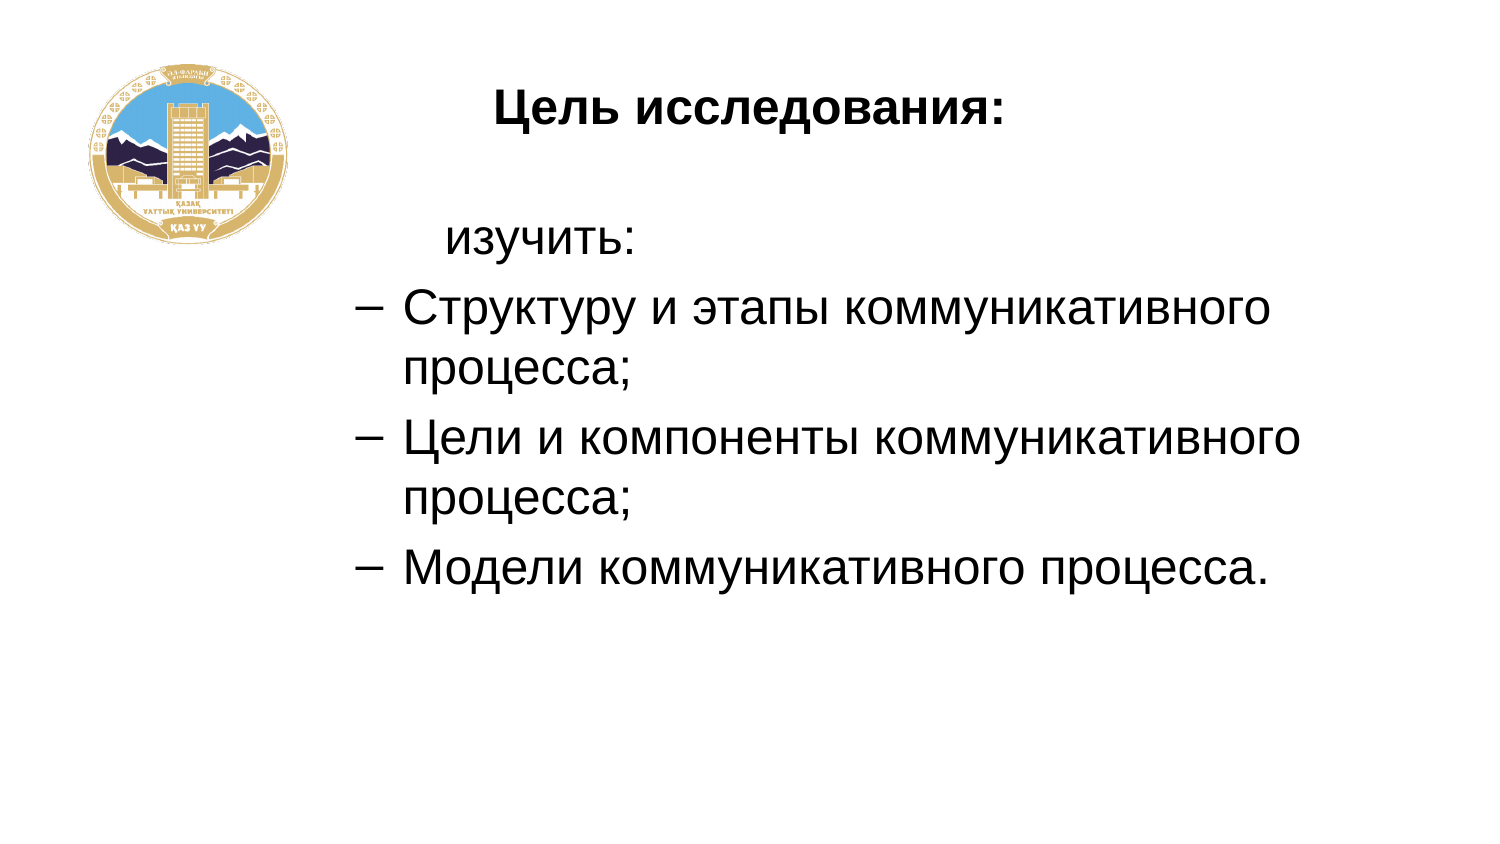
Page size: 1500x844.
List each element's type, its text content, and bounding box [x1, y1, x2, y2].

picture [88, 64, 288, 245]
title Цель исследования: [75, 33, 1425, 175]
list изучить: Структуру и этапы коммуникативного процесса; Цели и компоненты коммуникативного процесса; Модели коммуникативного процесса. [265, 196, 1425, 754]
